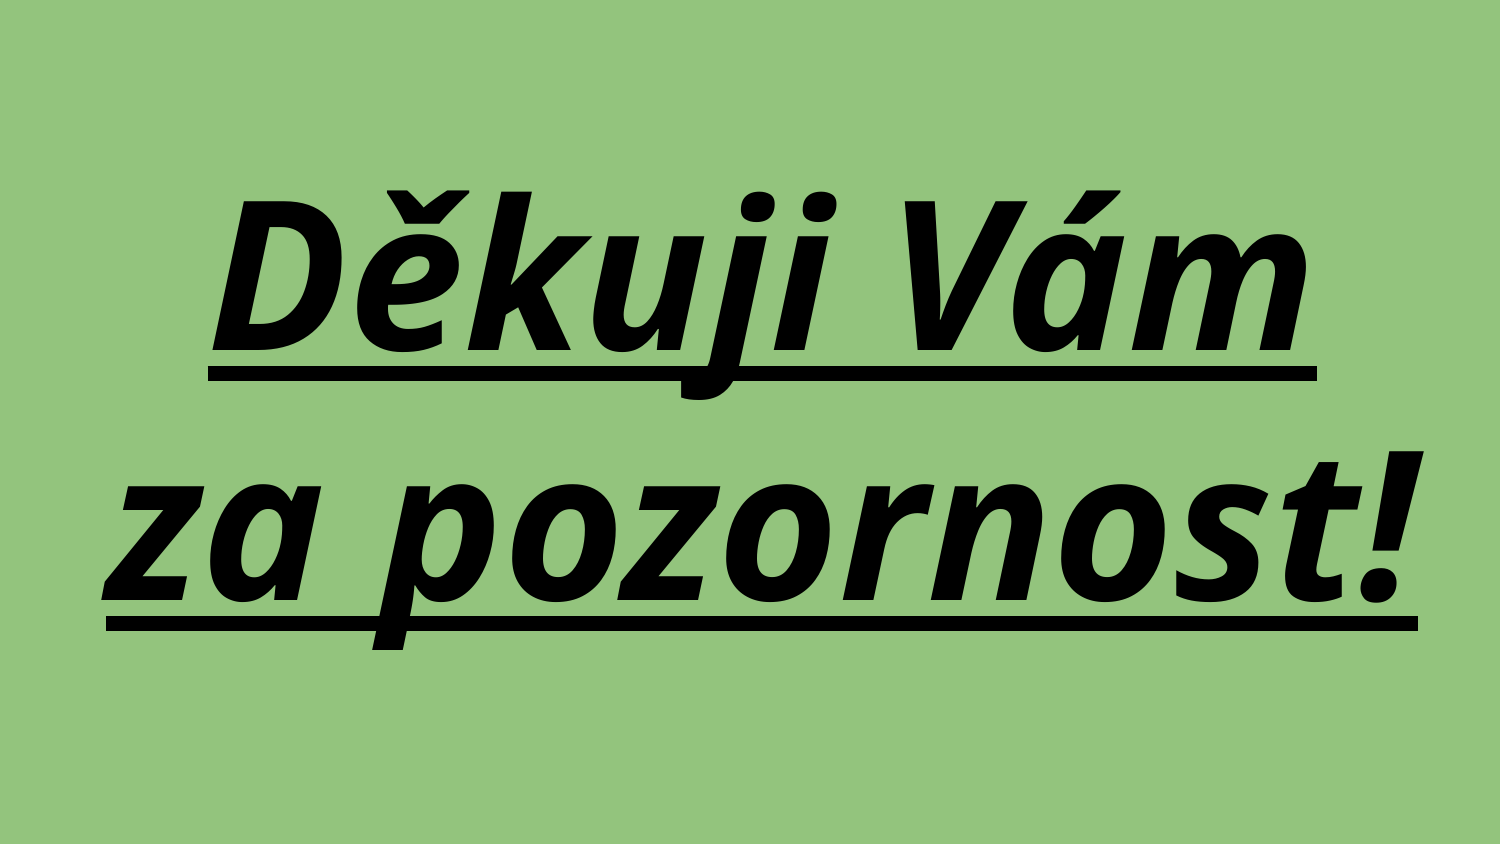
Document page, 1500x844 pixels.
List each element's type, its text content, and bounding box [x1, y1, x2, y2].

title Děkuji Vám za pozornost! [63, 126, 1462, 717]
